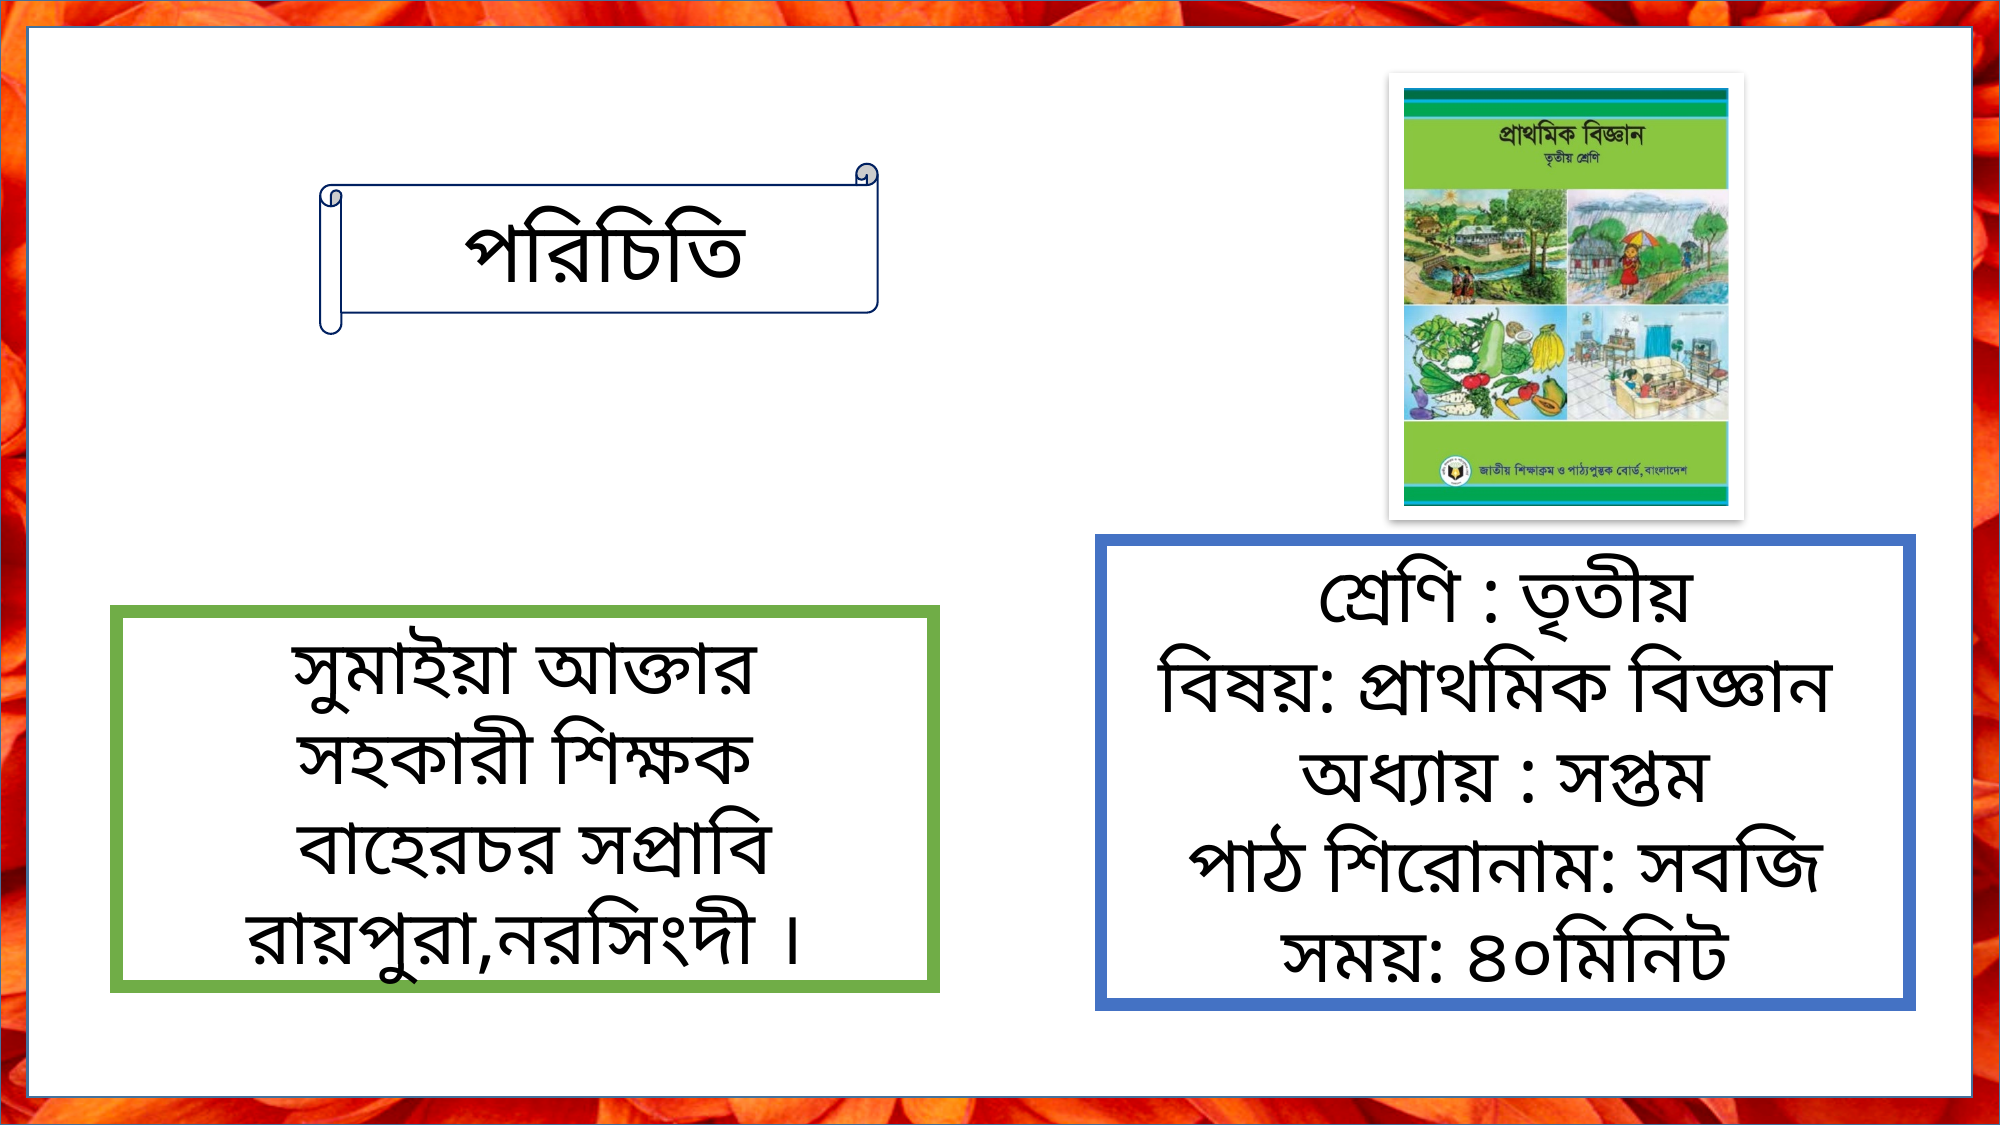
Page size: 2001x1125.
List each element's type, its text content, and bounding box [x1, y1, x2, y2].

text_box [0, 0, 2000, 1125]
text_box শ্রেণি : তৃতীয় বিষয়: প্রাথমিক বিজ্ঞান অধ্যায় : সপ্তম পাঠ শিরোনাম: সবজি সময়: ৪০মিনিট [1100, 539, 1911, 1006]
text_box পরিচিতি [319, 162, 879, 335]
text_box সুমাইয়া আক্তার সহকারী শিক্ষক বাহেরচর সপ্রাবি রায়পুরা,নরসিংদী । [116, 611, 935, 987]
picture [1403, 87, 1729, 506]
